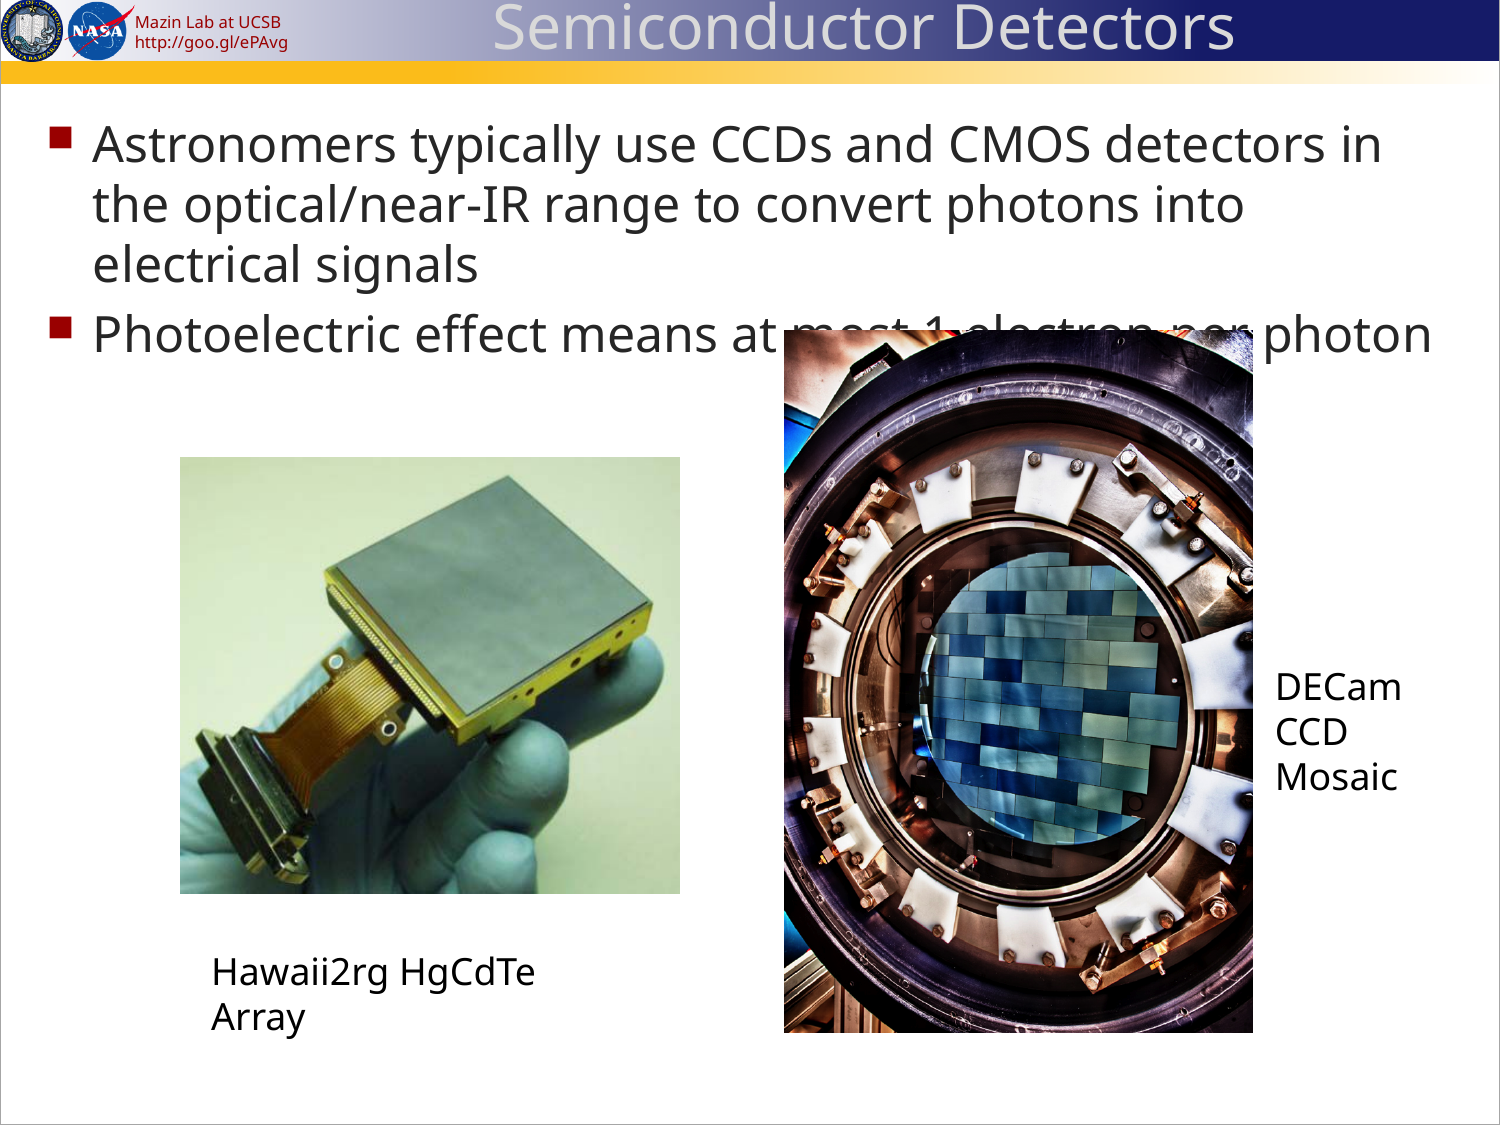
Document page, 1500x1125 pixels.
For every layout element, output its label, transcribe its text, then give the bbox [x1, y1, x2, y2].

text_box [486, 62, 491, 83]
picture [179, 457, 681, 895]
text_box DECam CCD Mosaic [1260, 655, 1482, 805]
list Astronomers typically use CCDs and CMOS detectors in the optical/near-IR range to convert photons into electrical signals Photoelectric effect means at most 1 electron per photon [31, 104, 1467, 1085]
text_box Hawaii2rg HgCdTe Array [196, 940, 638, 1046]
title Semiconductor Detectors [0, 0, 1253, 62]
picture [783, 329, 1253, 1034]
